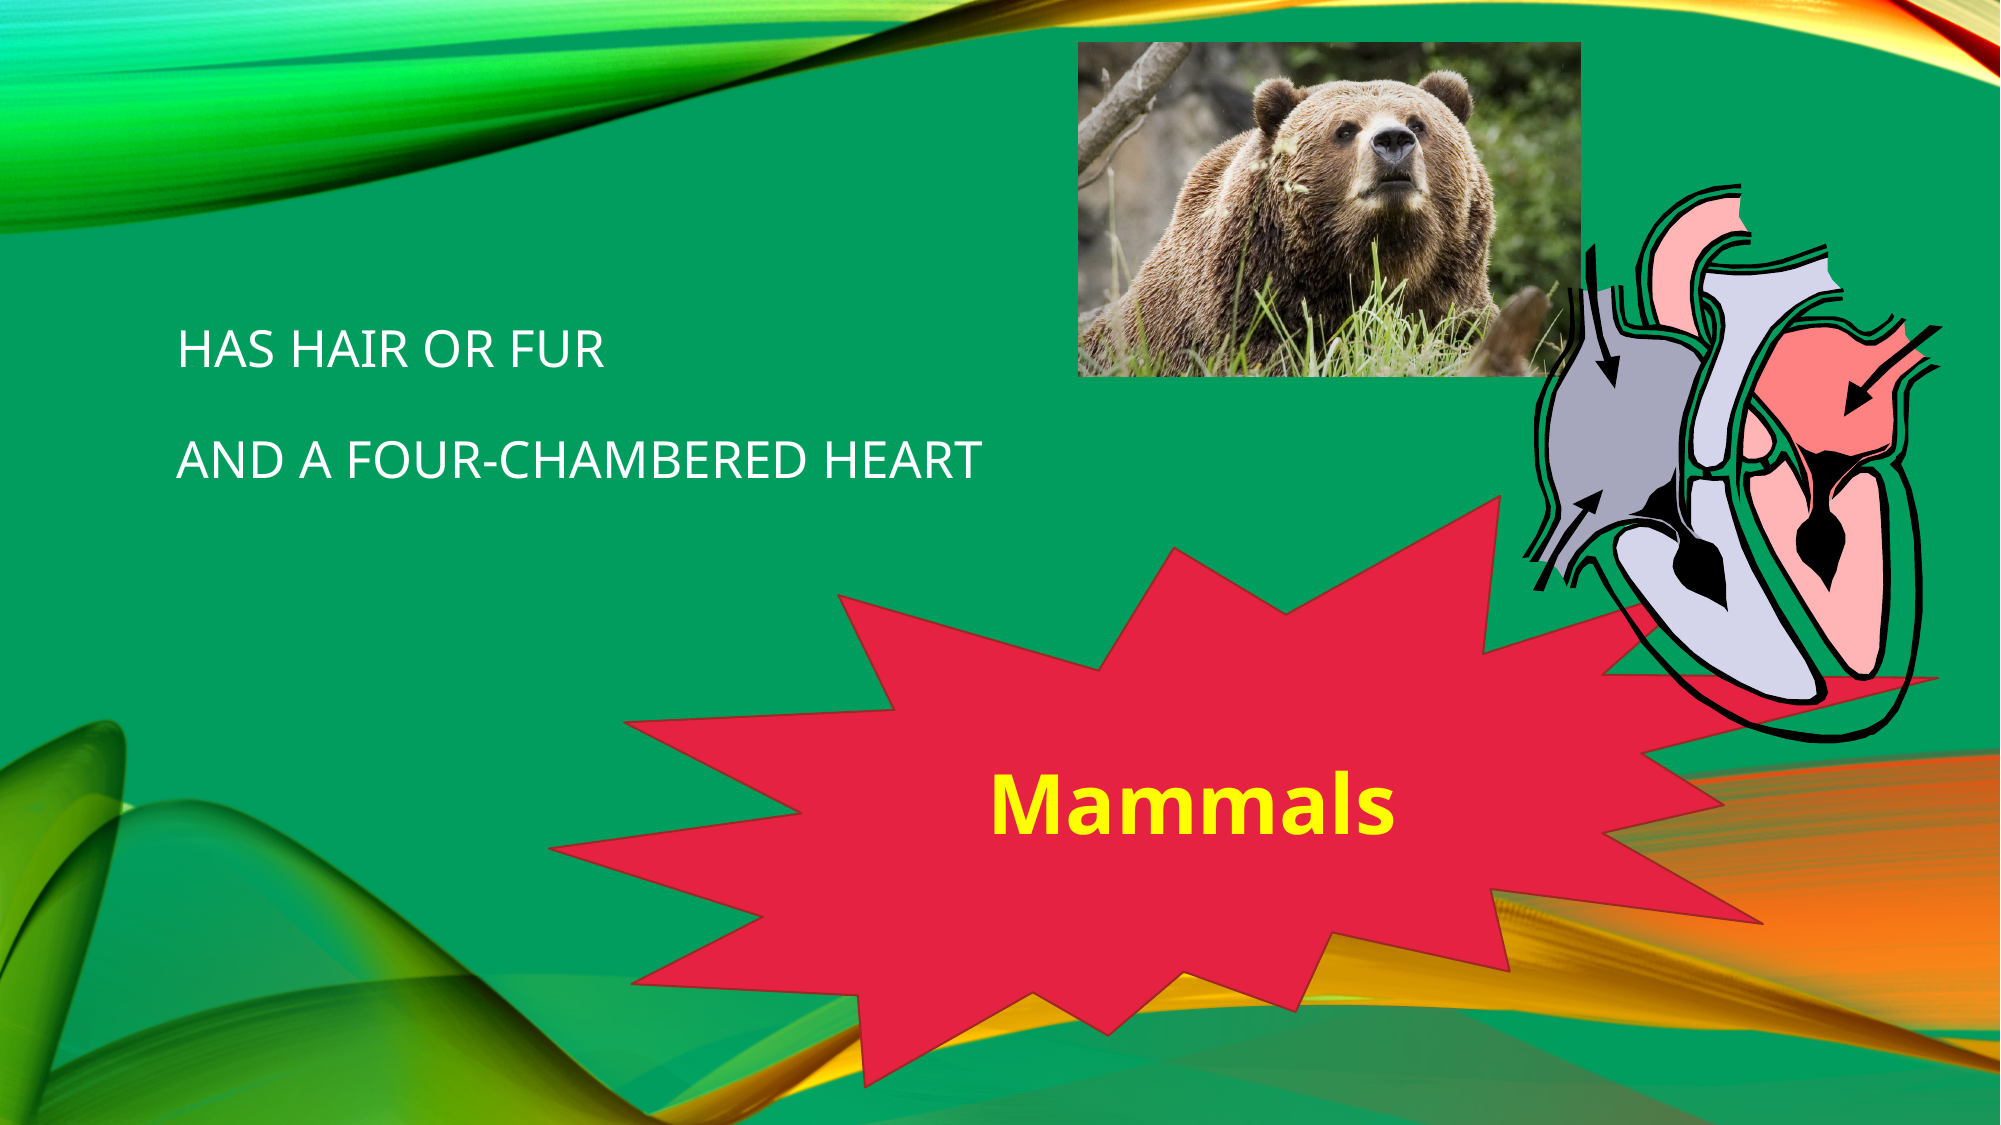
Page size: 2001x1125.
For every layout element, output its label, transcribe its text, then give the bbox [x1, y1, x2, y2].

text_box Mammals [547, 495, 1764, 1089]
title has hair or fur and a four-chambered heart [161, 257, 1521, 670]
picture [0, 0, 2000, 1125]
